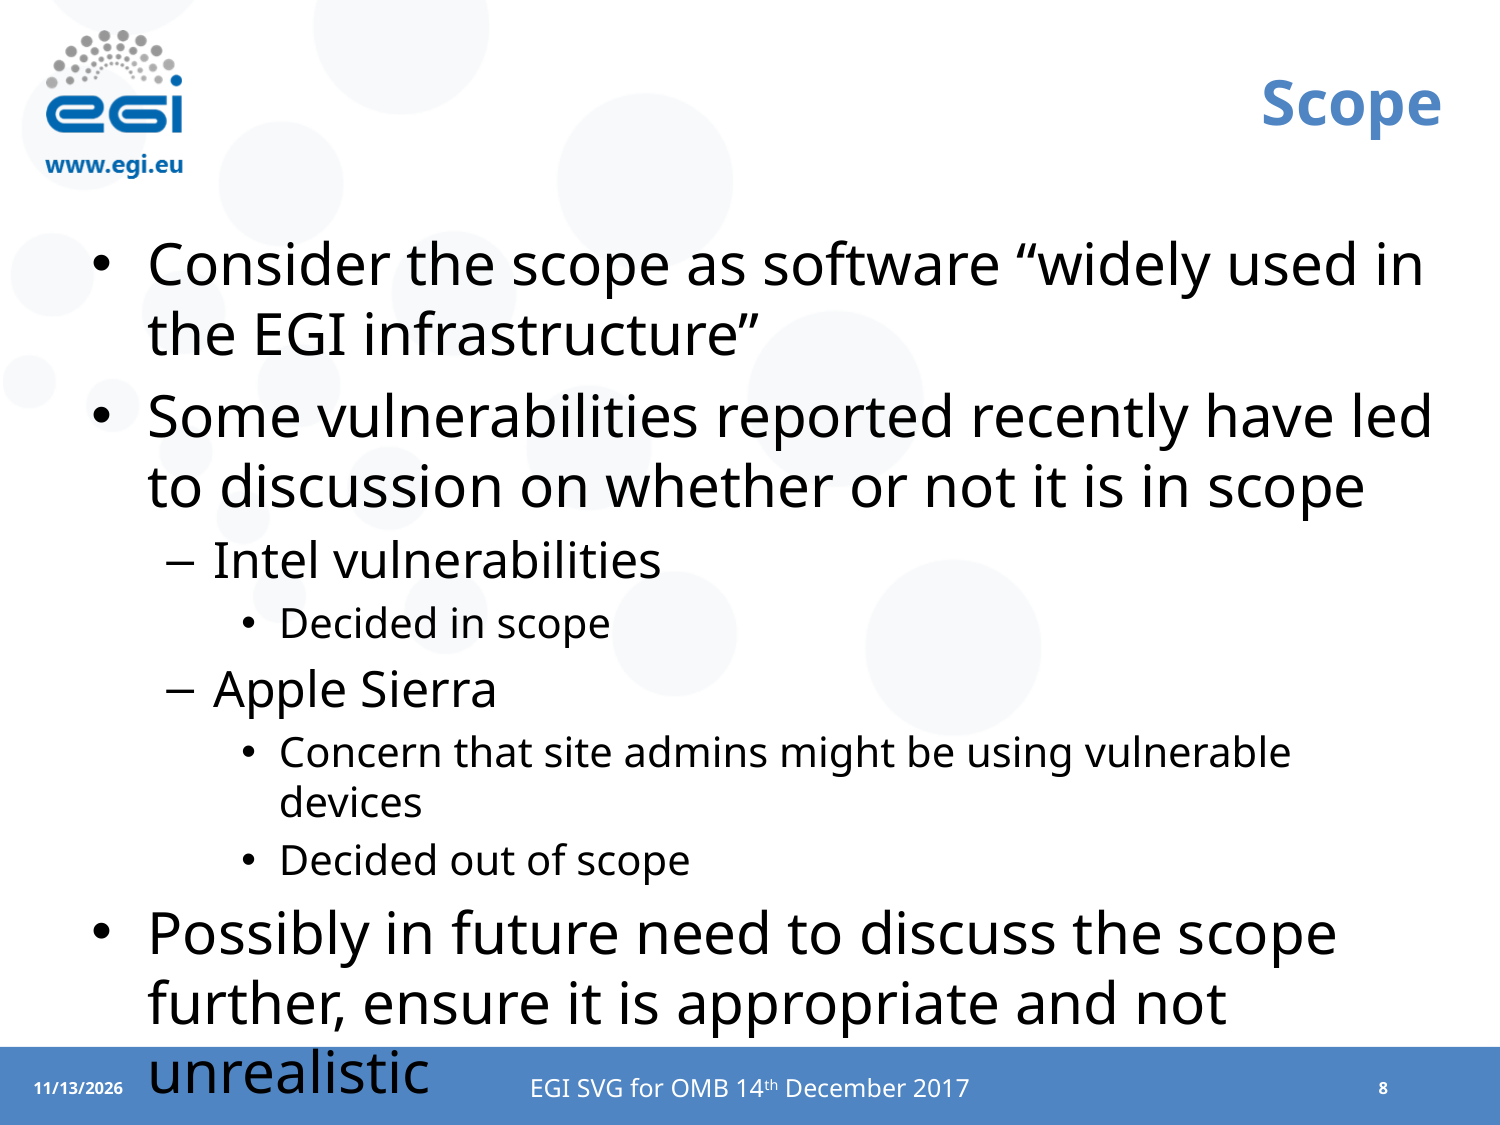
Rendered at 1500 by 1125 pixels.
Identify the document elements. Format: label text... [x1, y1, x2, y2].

picture [3, 0, 1076, 772]
title Scope [253, 30, 1459, 171]
list Consider the scope as software “widely used in the EGI infrastructure” Some vulnerabilities reported recently have led to discussion on whether or not it is in scope Intel vulnerabilities Decided in scope Apple Sierra Concern that site admins might be using vulnerable devices Decided out of scope Possibly in future need to discuss the scope further, ensure it is appropriate and not unrealistic [76, 220, 1459, 1005]
footer EGI SVG for OMB 14th December 2017 [194, 1057, 1306, 1118]
